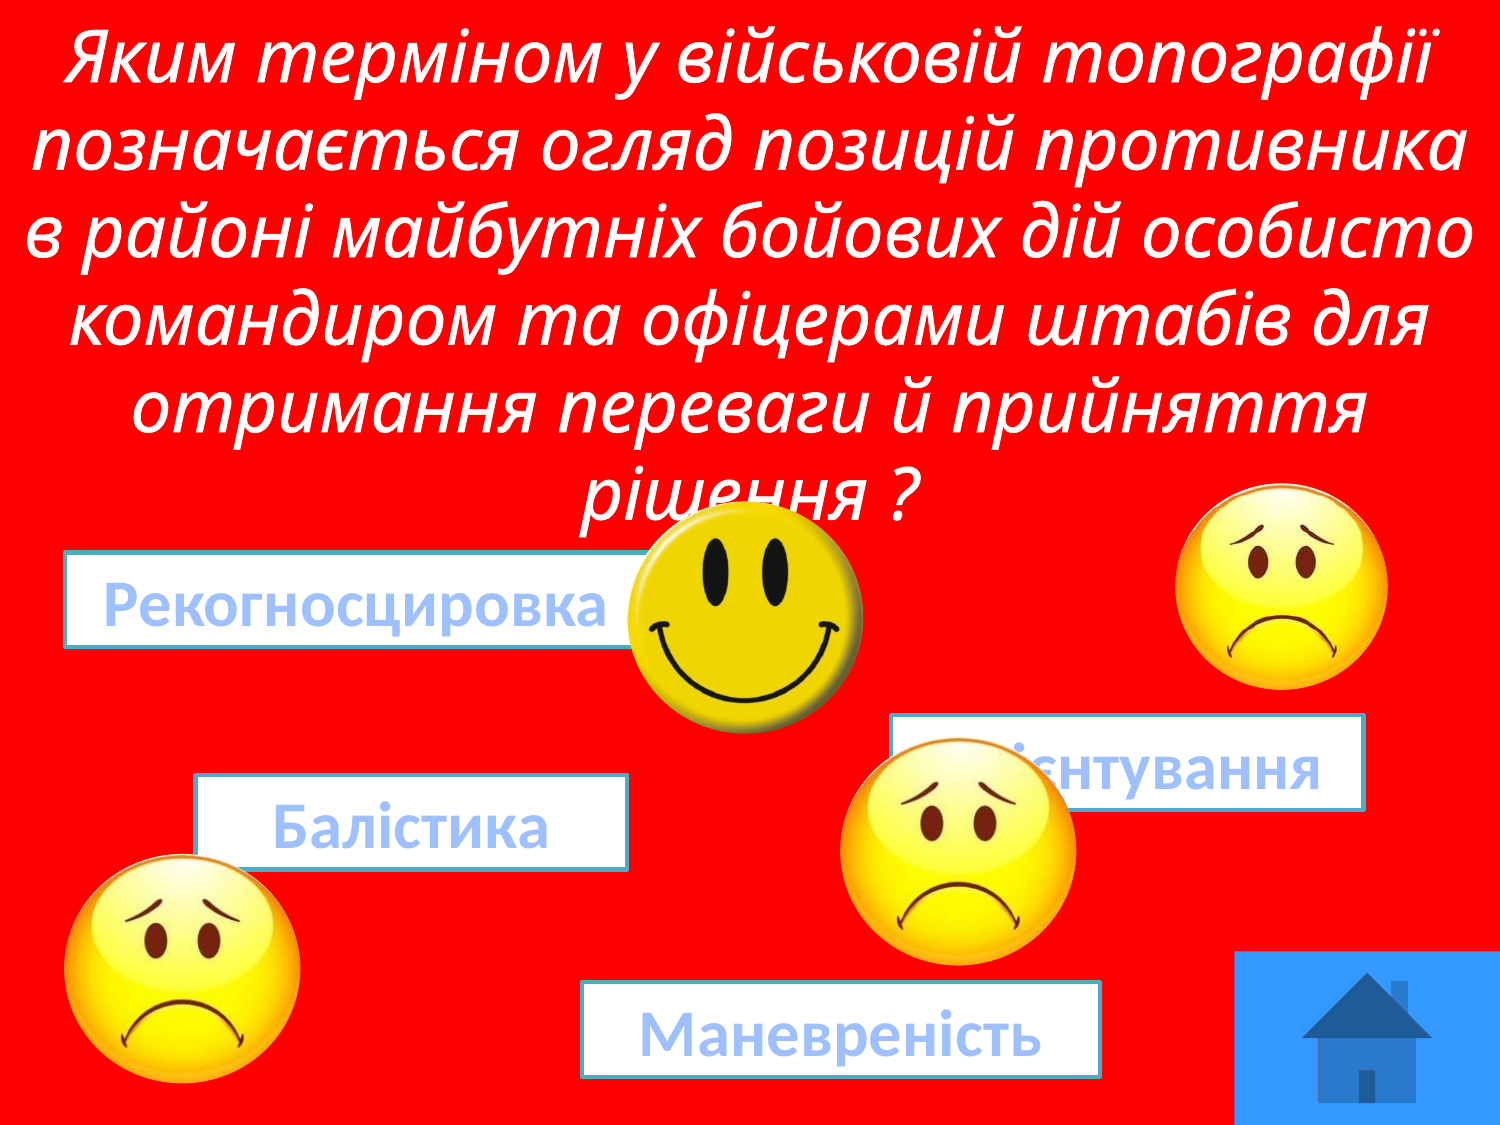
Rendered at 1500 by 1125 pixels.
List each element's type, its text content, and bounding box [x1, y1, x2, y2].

text_box [1234, 951, 1500, 1125]
text_box Орієнтування [889, 713, 1366, 812]
picture [626, 501, 864, 734]
picture [63, 853, 301, 1084]
text_box Рекогносцировка [63, 550, 621, 649]
picture [1174, 483, 1389, 691]
text_box Балістика [193, 773, 629, 872]
text_box Маневреність [580, 980, 1102, 1079]
picture [839, 735, 1077, 966]
text_box Яким терміном у військовій топографії позначається огляд позицій противника в районі майбутніх бойових дій особисто командиром та офіцерами штабів для отримання переваги й прийняття рішення ? [0, 1, 1500, 542]
